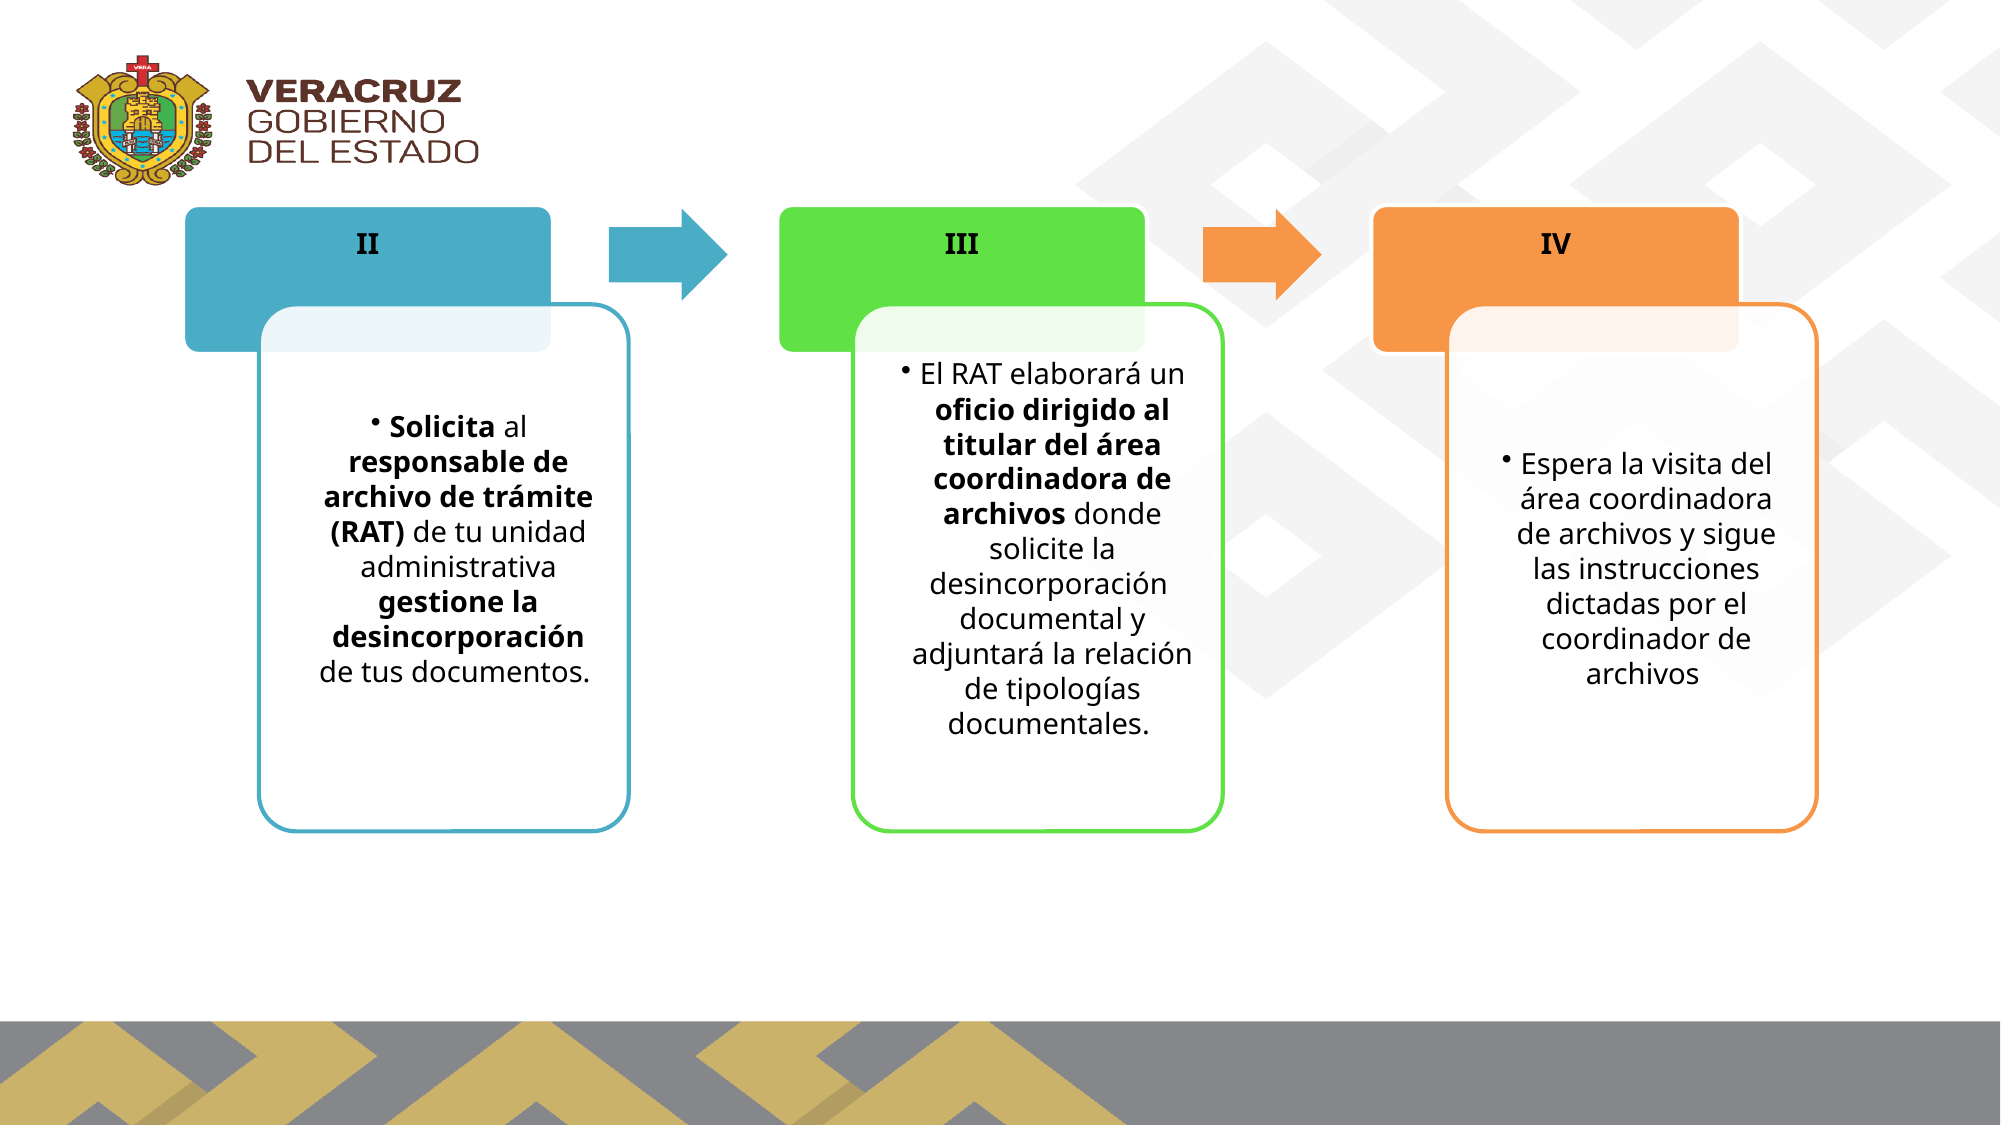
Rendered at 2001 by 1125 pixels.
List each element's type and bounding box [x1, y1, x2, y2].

picture [0, 0, 2001, 1125]
text_box [182, 201, 1818, 836]
